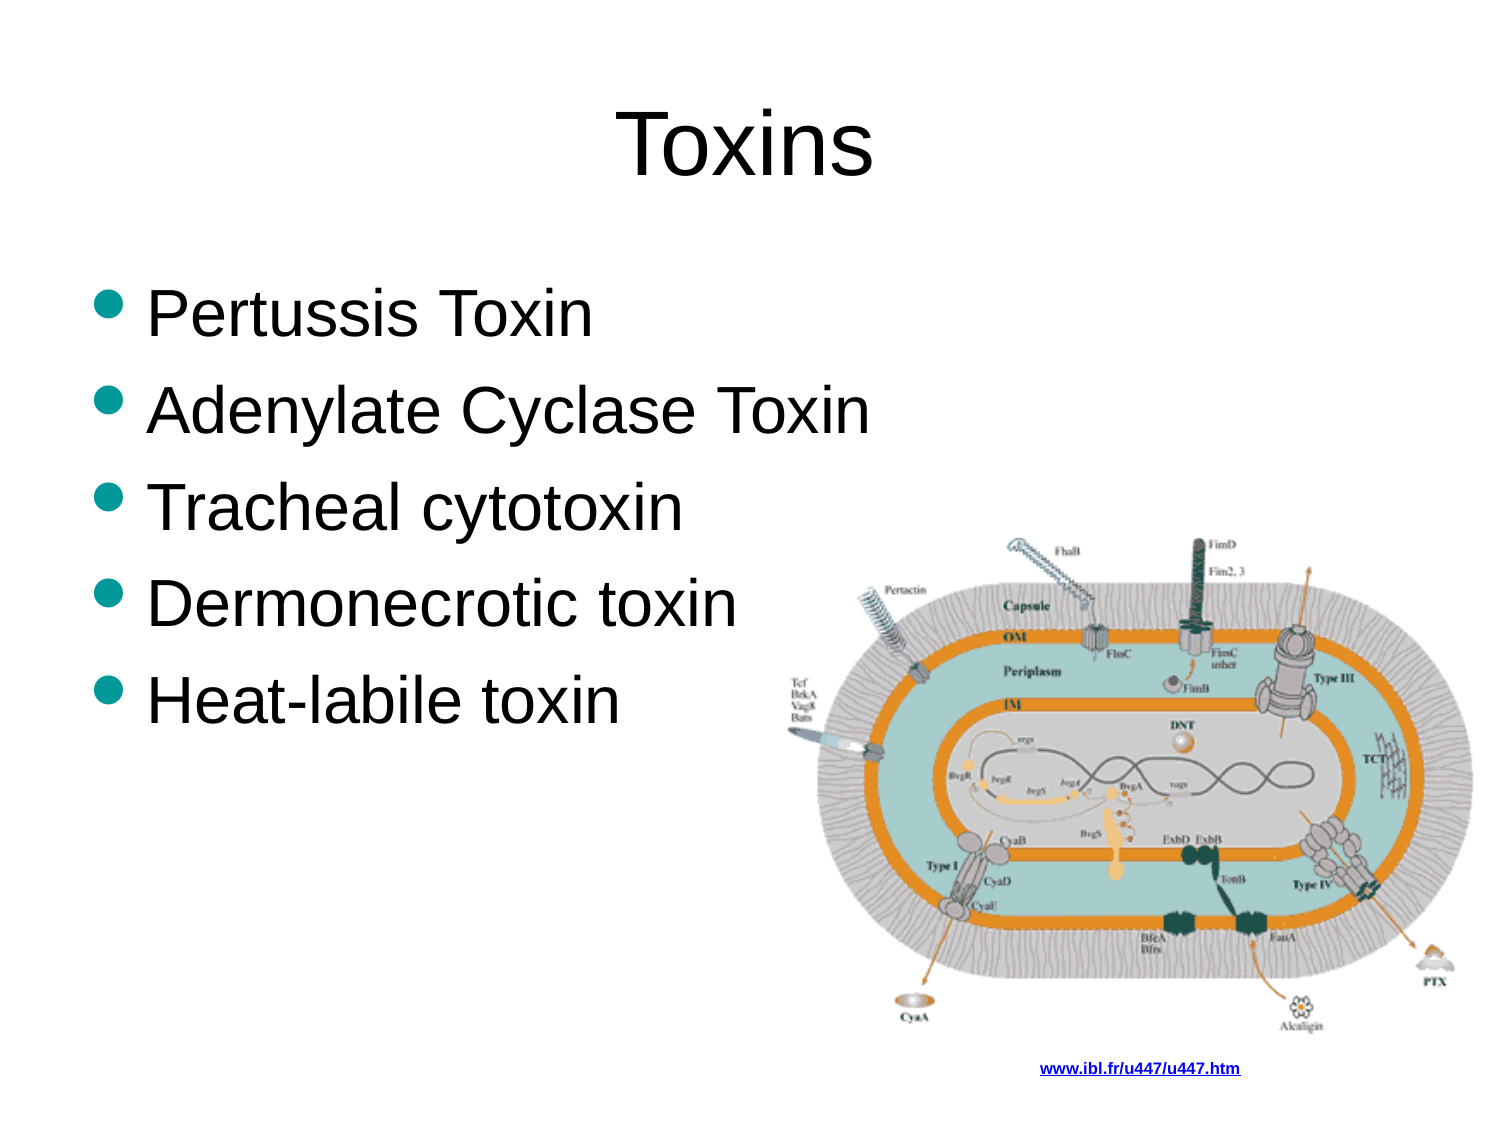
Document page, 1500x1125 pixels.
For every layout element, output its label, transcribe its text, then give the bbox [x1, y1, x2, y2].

text_box www.ibl.fr/u447/u447.htm [1037, 1055, 1244, 1078]
title Toxins [612, 82, 888, 251]
text_box Pertussis Toxin Adenylate Cyclase Toxin Tracheal cytotoxin Dermonecrotic toxin Heat-labile toxin [83, 251, 888, 737]
text_box [787, 538, 1474, 1034]
